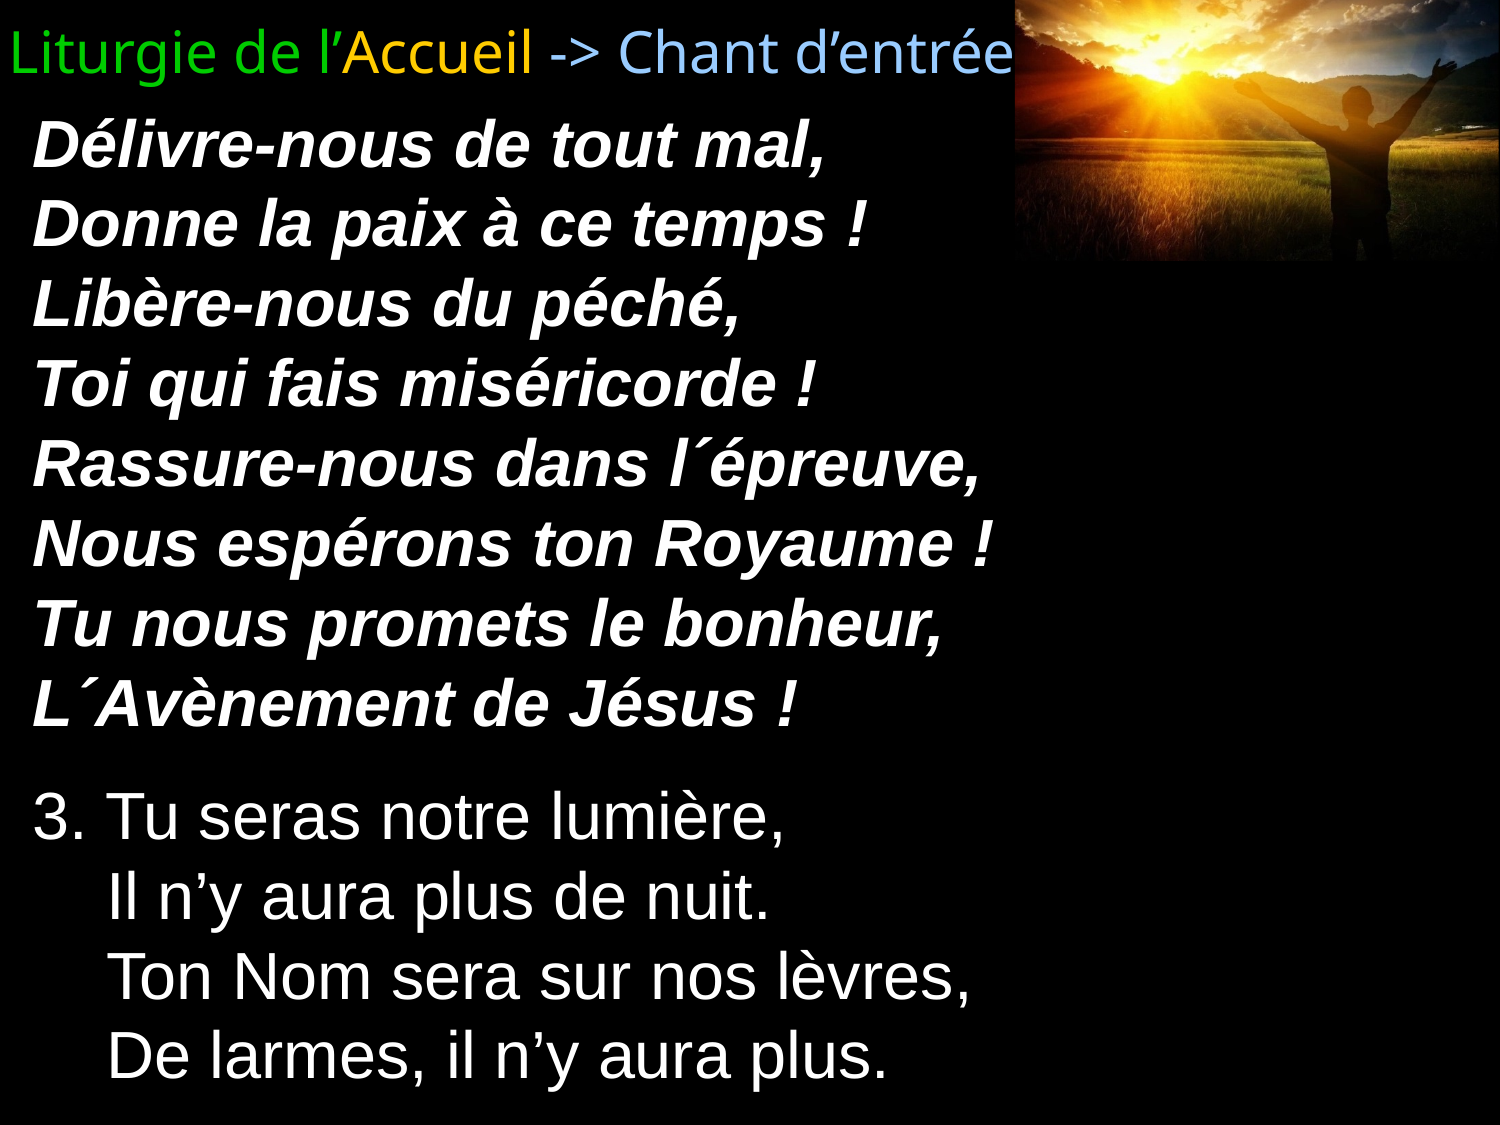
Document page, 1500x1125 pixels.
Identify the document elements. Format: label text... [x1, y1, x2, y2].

text_box Délivre-nous de tout mal, Donne la paix à ce temps ! Libère-nous du péché, Toi qui fais miséricorde ! Rassure-nous dans l´épreuve, Nous espérons ton Royaume ! Tu nous promets le bonheur, L´Avènement de Jésus ! 3. Tu seras notre lumière, Il n’y aura plus de nuit. Ton Nom sera sur nos lèvres, De larmes, il n’y aura plus. [17, 93, 1500, 1100]
picture [1014, 0, 1499, 262]
text_box Liturgie de l’Accueil -> Chant d’entrée [0, 7, 1009, 93]
